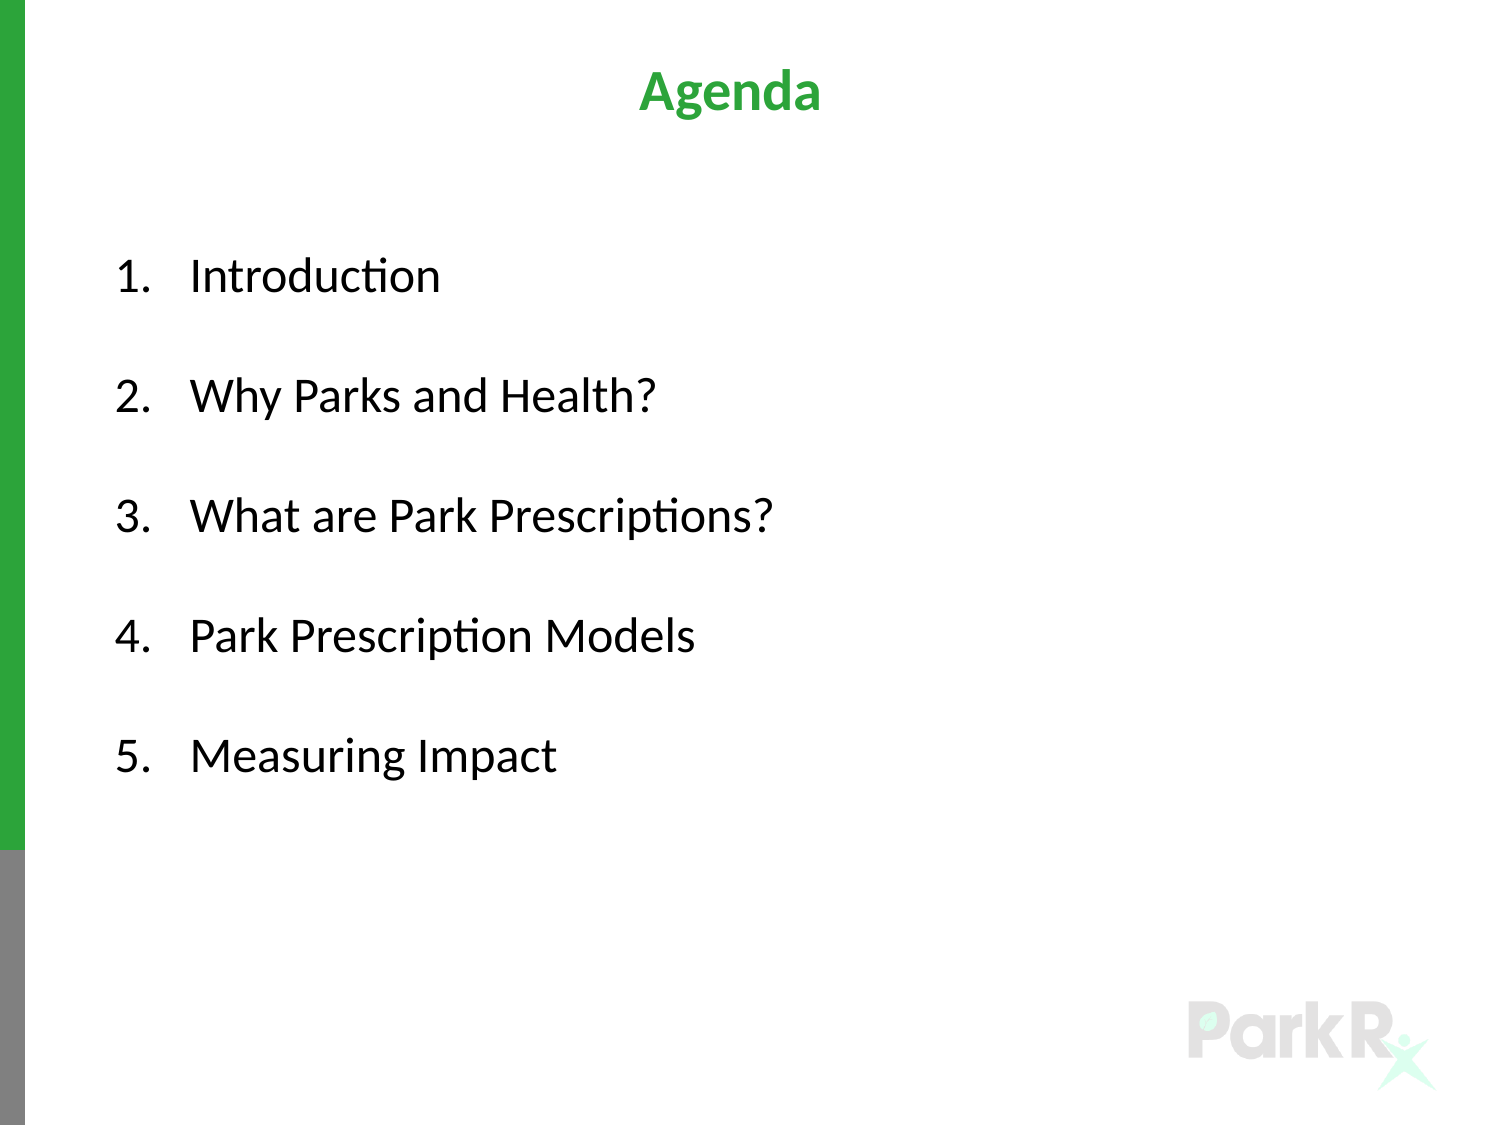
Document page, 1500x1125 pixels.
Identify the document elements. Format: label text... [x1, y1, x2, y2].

text_box Agenda [62, 24, 1400, 150]
text_box Introduction Why Parks and Health? What are Park Prescriptions? Park Prescription Models Measuring Impact [99, 174, 1375, 850]
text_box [0, 0, 26, 1125]
text_box [87, 137, 1450, 1001]
picture [1187, 1000, 1437, 1091]
